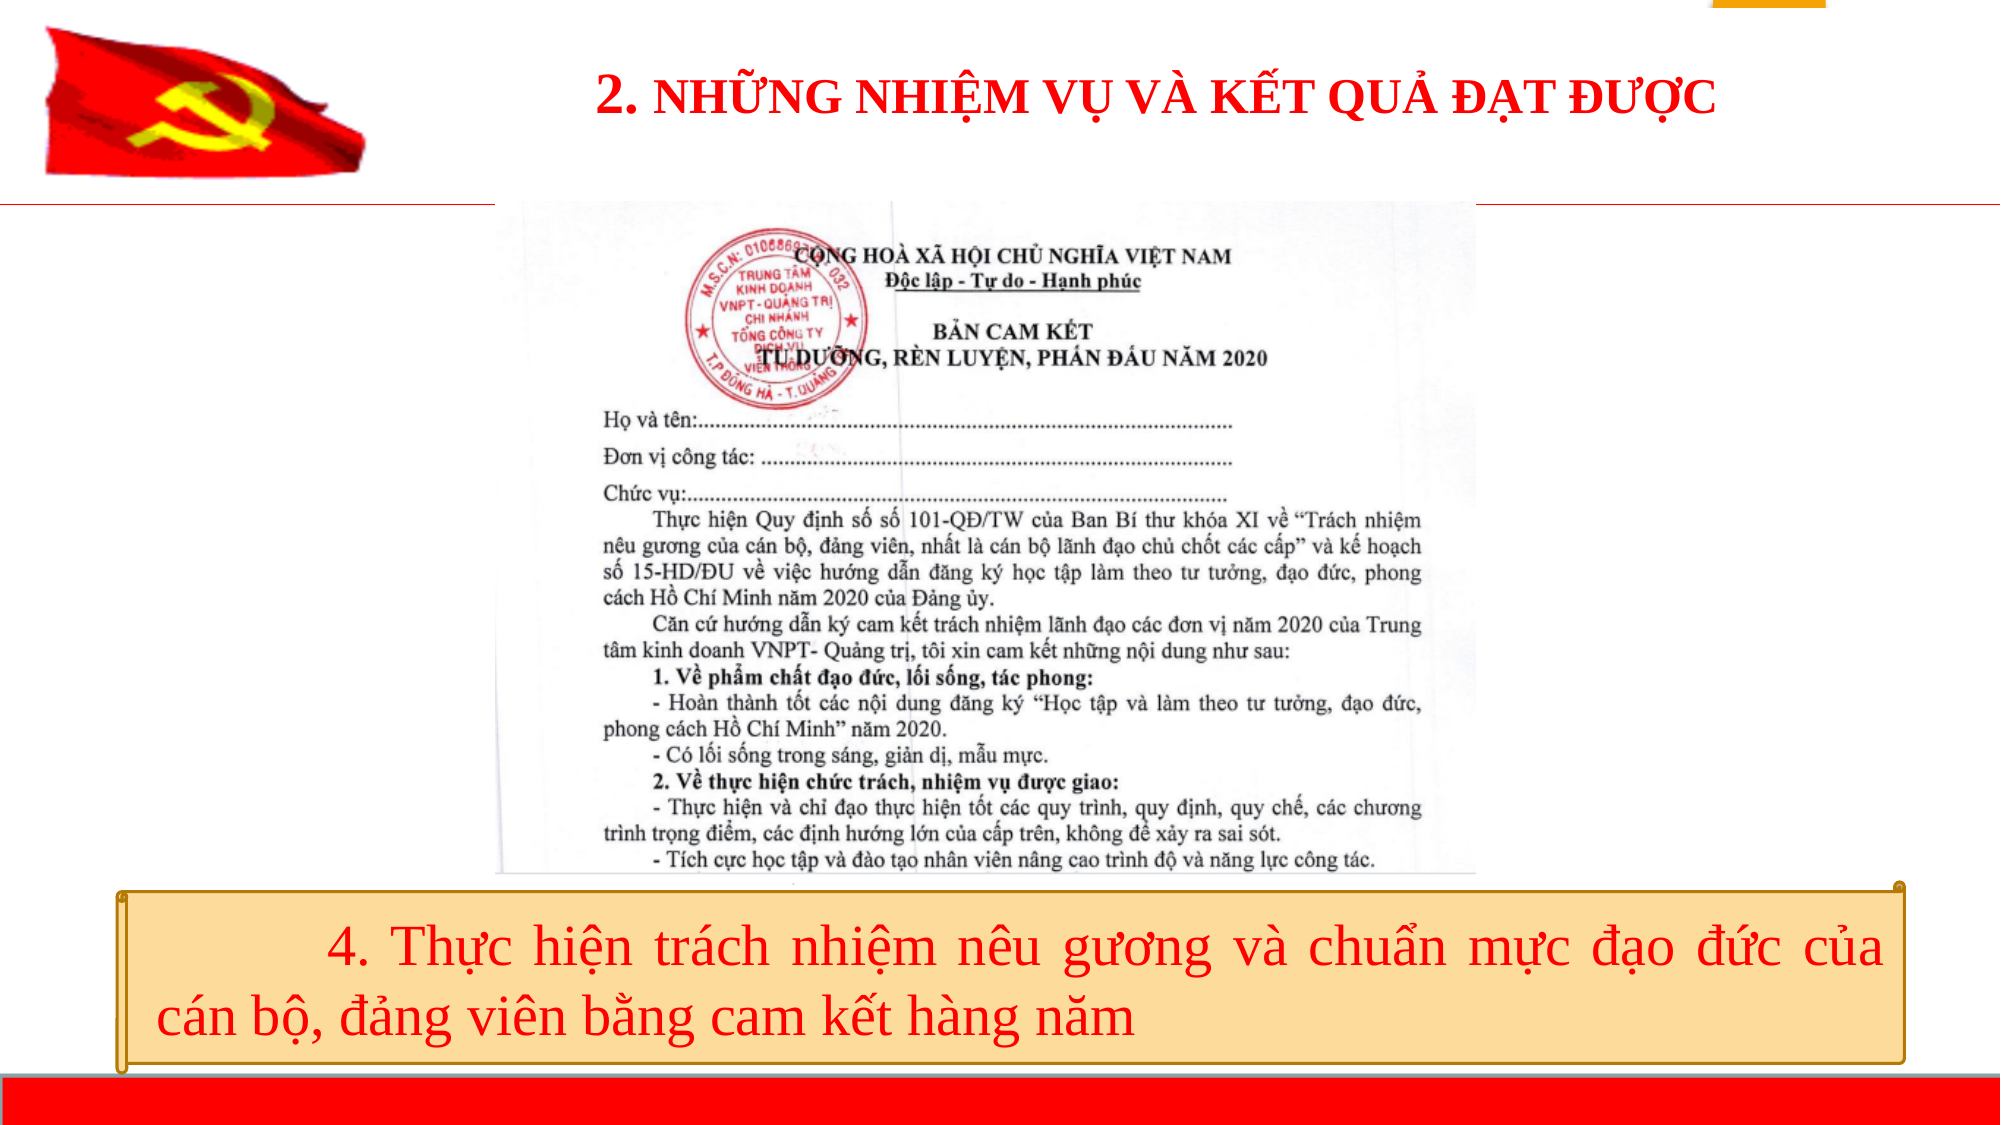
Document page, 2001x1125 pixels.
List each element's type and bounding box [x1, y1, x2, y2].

picture [494, 200, 1477, 885]
list [0, 8, 2000, 1125]
